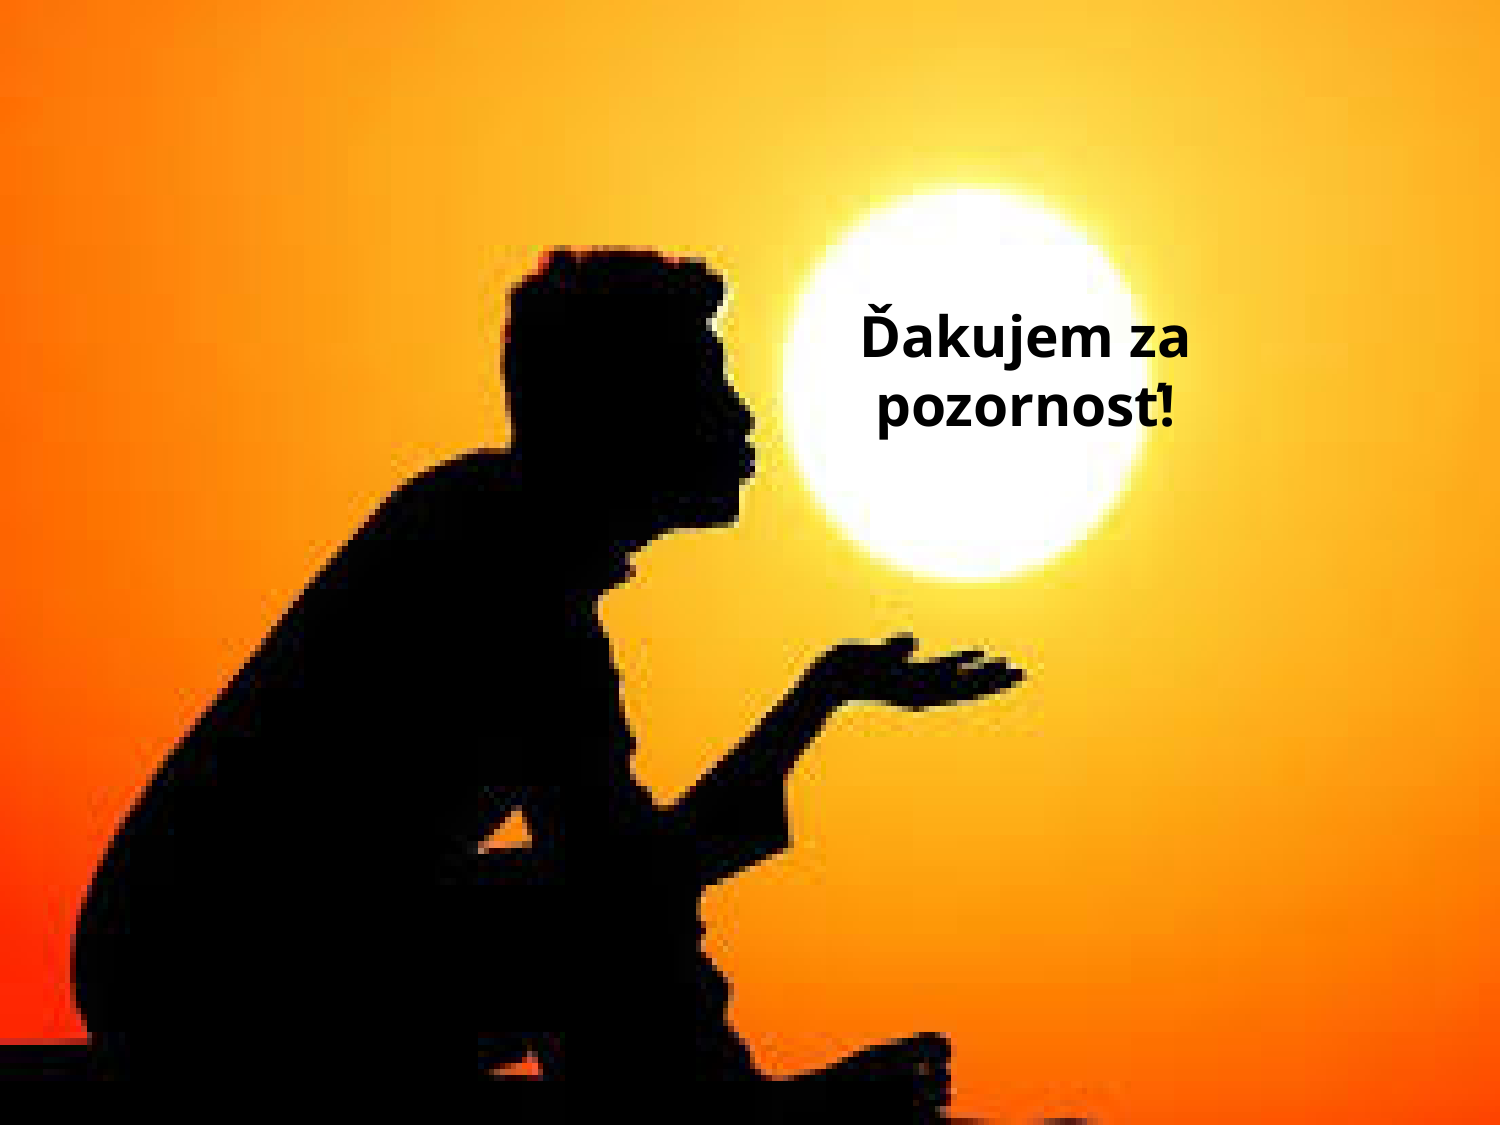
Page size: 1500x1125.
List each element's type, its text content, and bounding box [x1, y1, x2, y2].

picture [0, 0, 1500, 1125]
title Ďakujem za pozornosť! [738, 292, 1313, 446]
